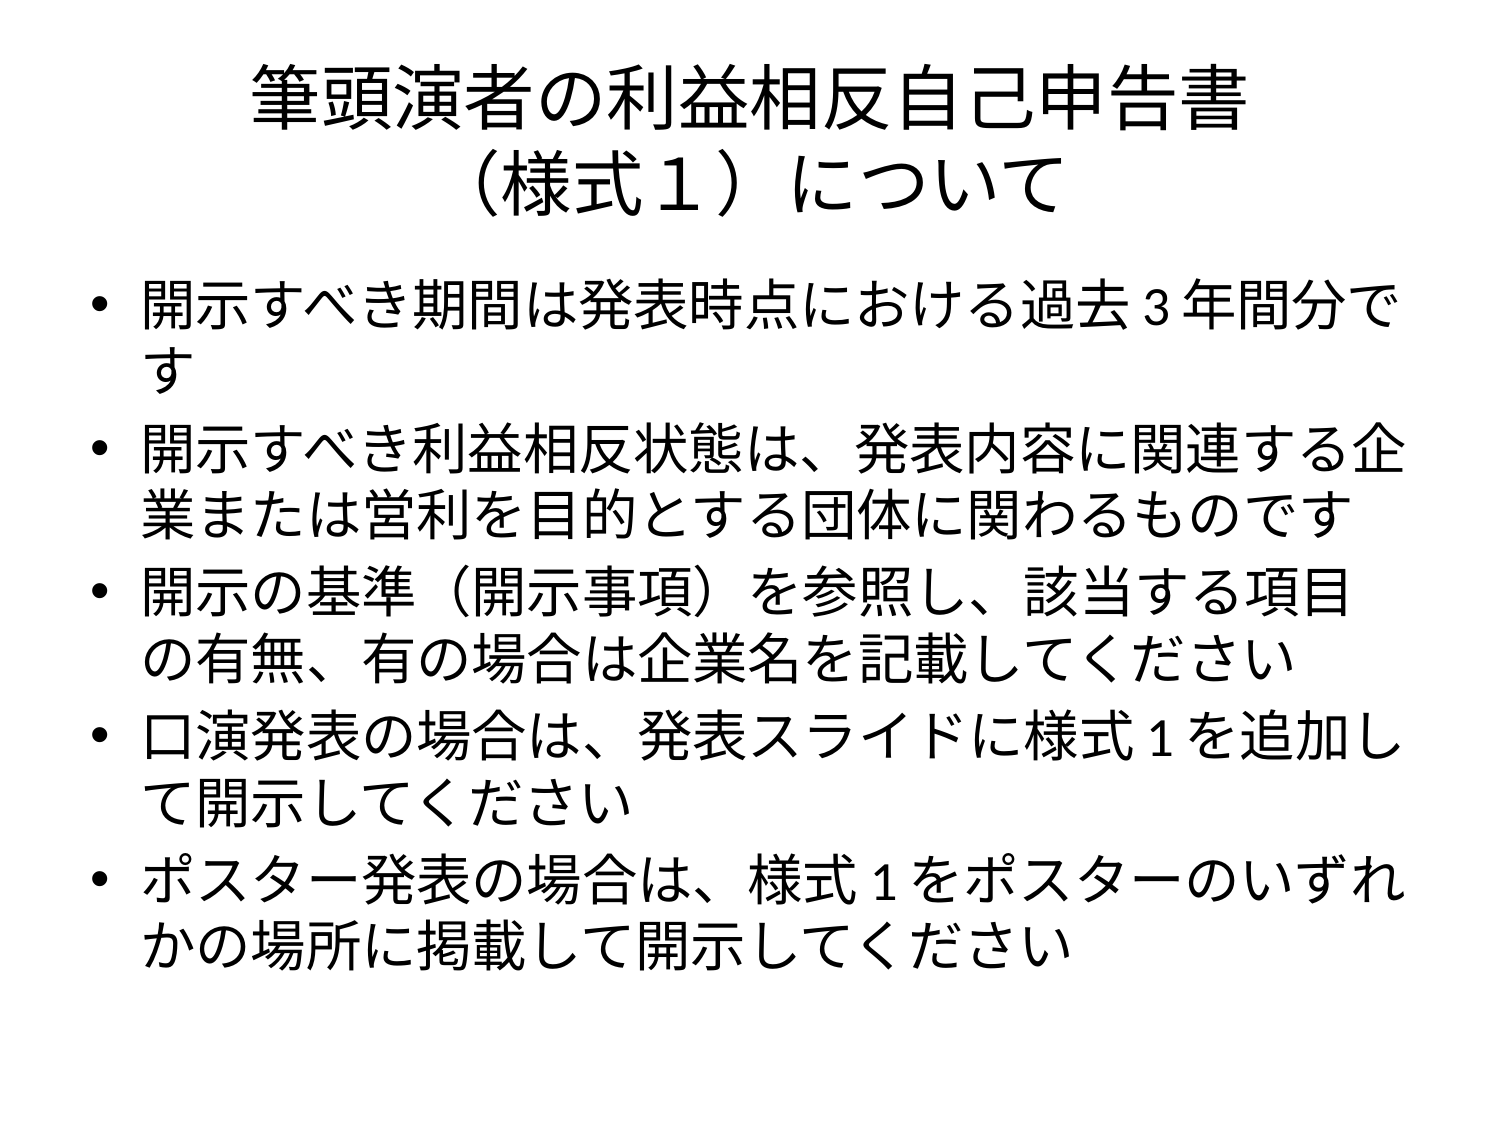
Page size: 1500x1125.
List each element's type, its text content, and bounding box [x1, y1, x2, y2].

title 筆頭演者の利益相反自己申告書 （様式１）について [75, 45, 1425, 233]
list 開示すべき期間は発表時点における過去3年間分です 開示すべき利益相反状態は、発表内容に関連する企業または営利を目的とする団体に関わるものです 開示の基準（開示事項）を参照し、該当する項目の有無、有の場合は企業名を記載してください 口演発表の場合は、発表スライドに様式1を追加して開示してください ポスター発表の場合は、様式1をポスターのいずれかの場所に掲載して開示してください [75, 262, 1425, 1005]
